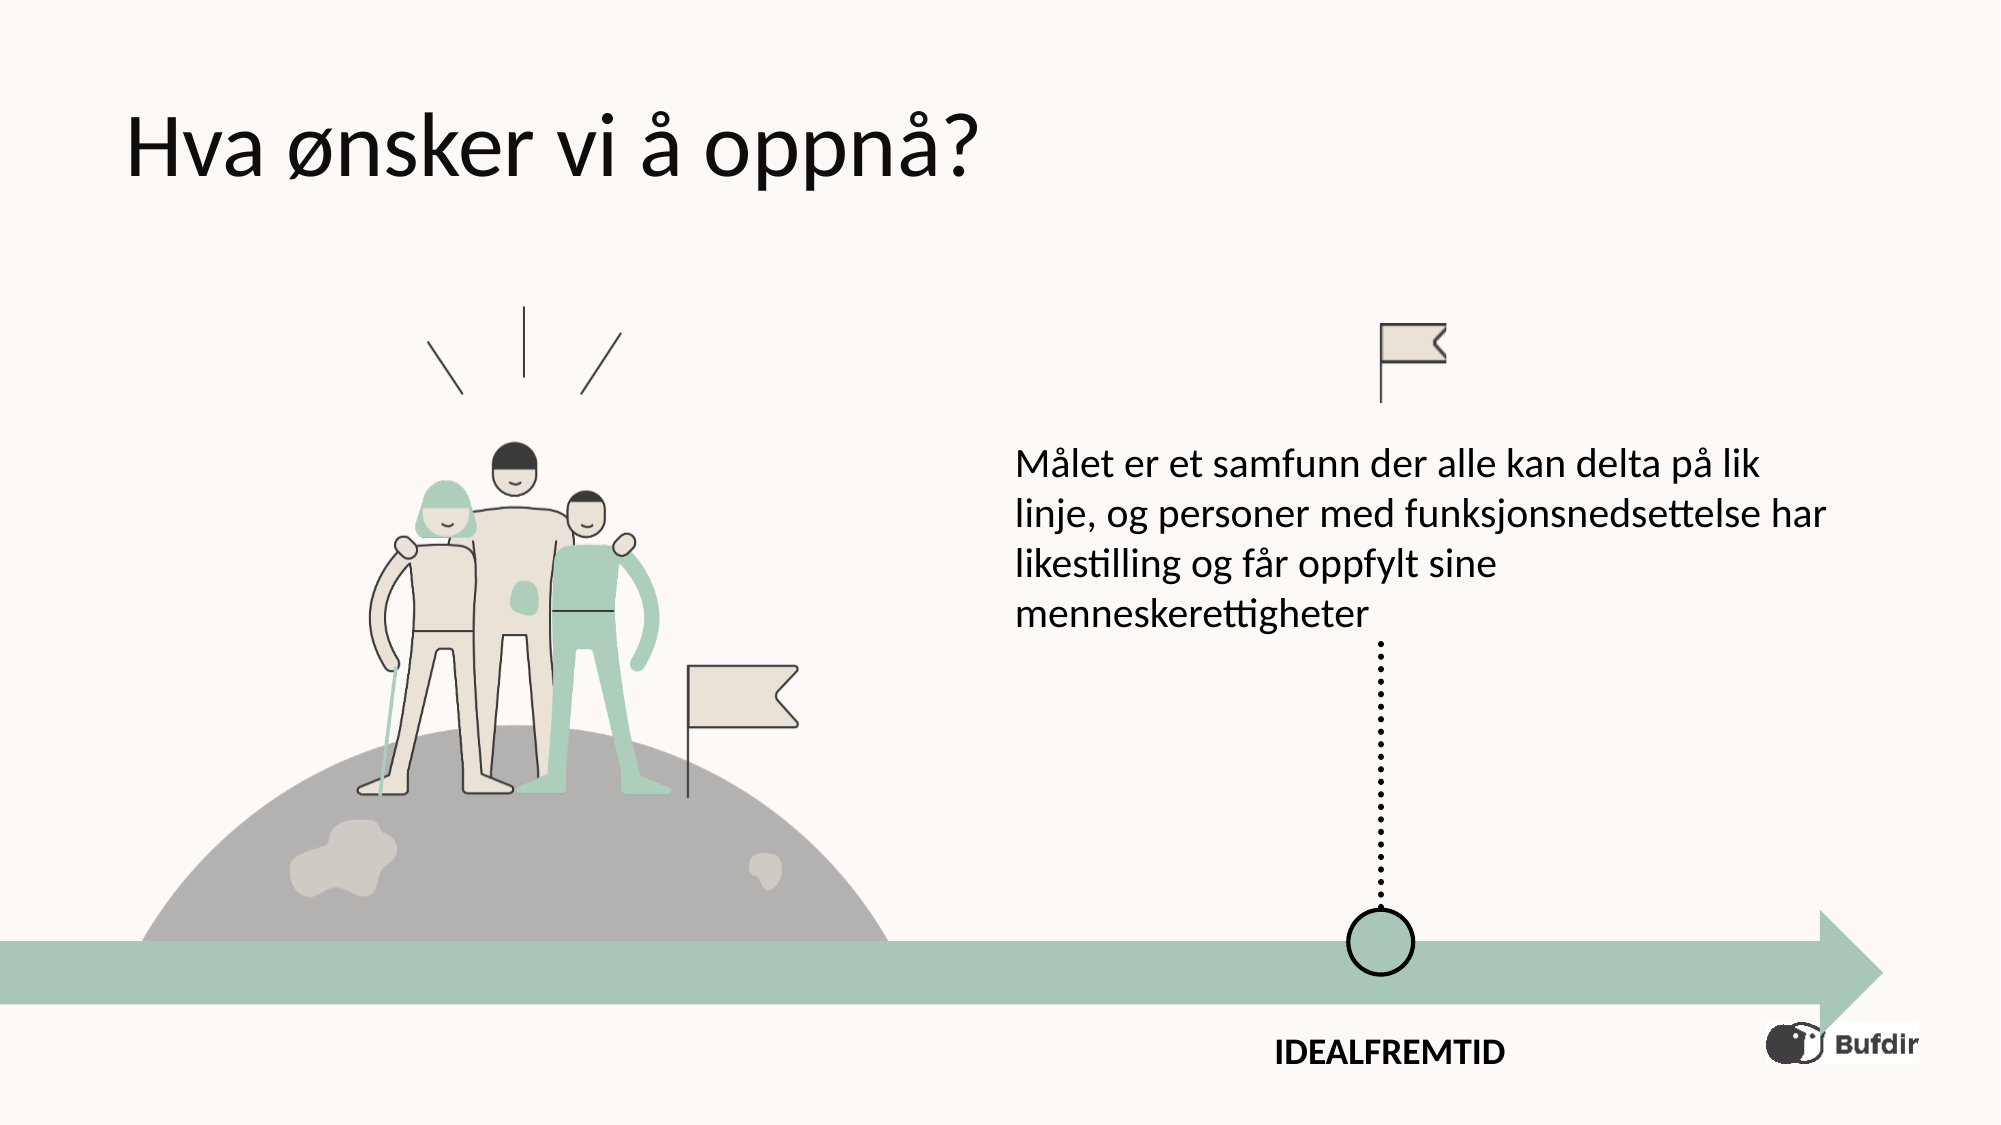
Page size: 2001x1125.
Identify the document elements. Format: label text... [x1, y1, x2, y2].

picture [1379, 323, 1447, 403]
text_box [0, 176, 1884, 1081]
title Hva ønsker vi å oppnå? [45, 89, 1000, 176]
picture [1884, 1022, 1919, 1064]
